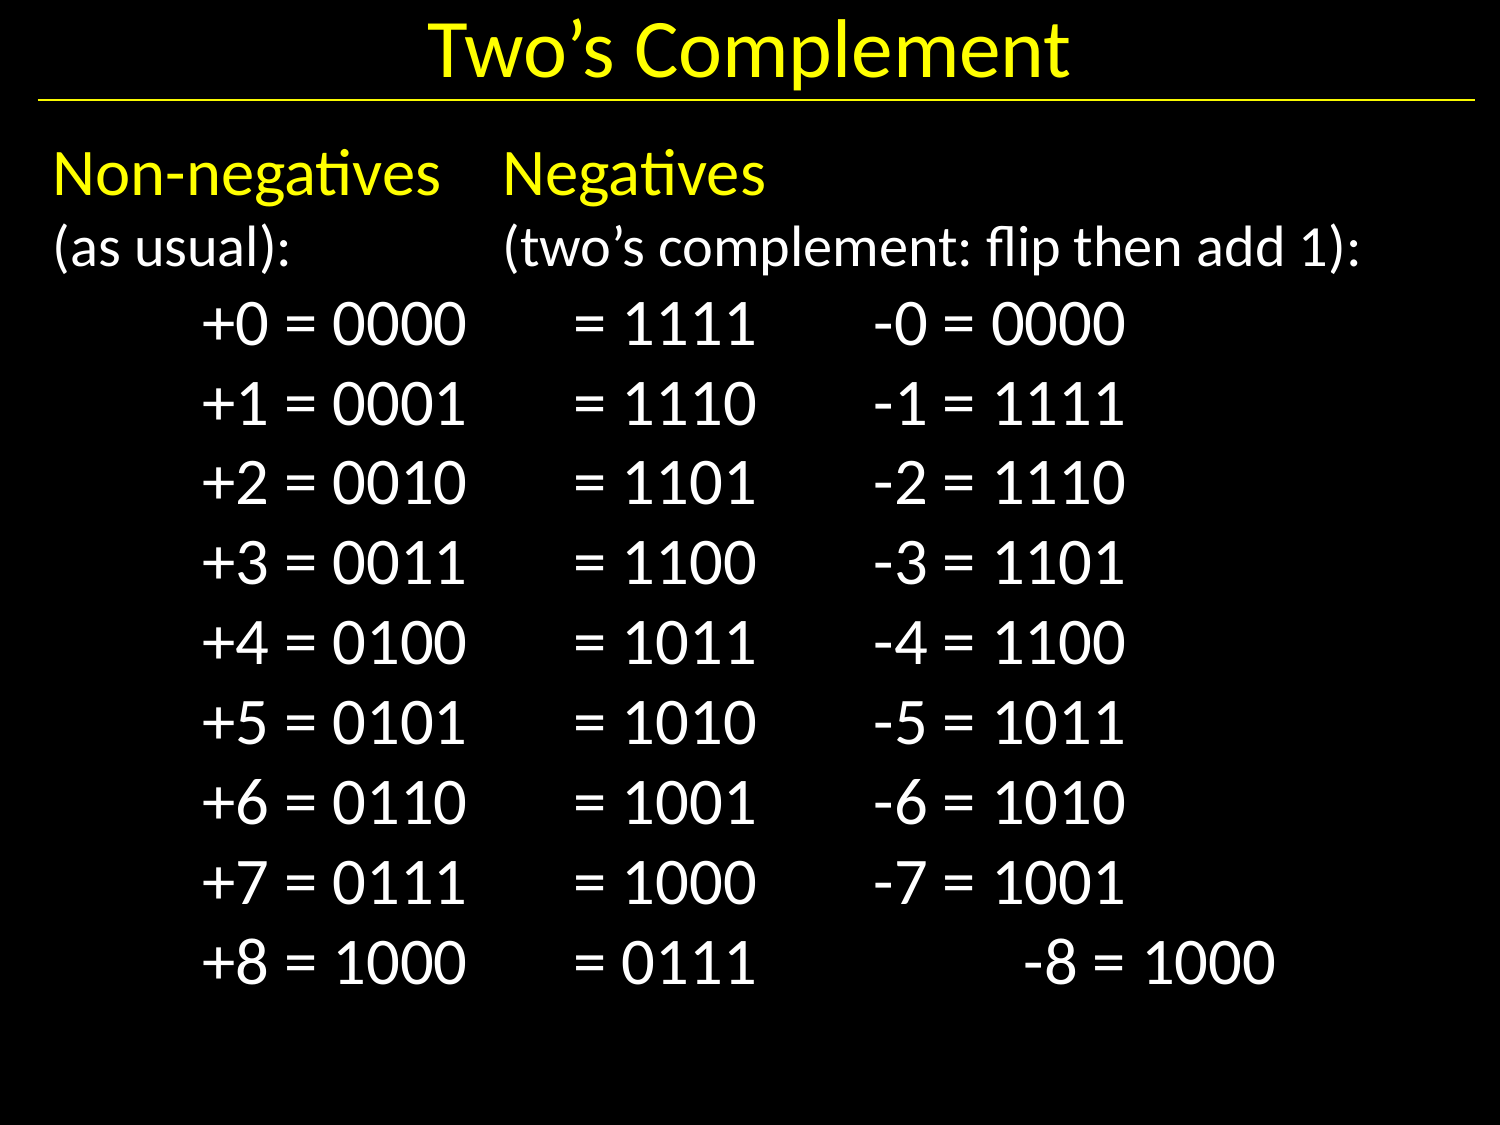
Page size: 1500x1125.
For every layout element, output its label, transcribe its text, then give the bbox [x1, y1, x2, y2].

list Non-negatives (as usual): +0 = 0000 +1 = 0001 +2 = 0010 +3 = 0011 +4 = 0100 +5 = 0101 +6 = 0110 +7 = 0111 +8 = 1000 [37, 120, 613, 1021]
title Two’s Complement [37, 0, 1463, 88]
